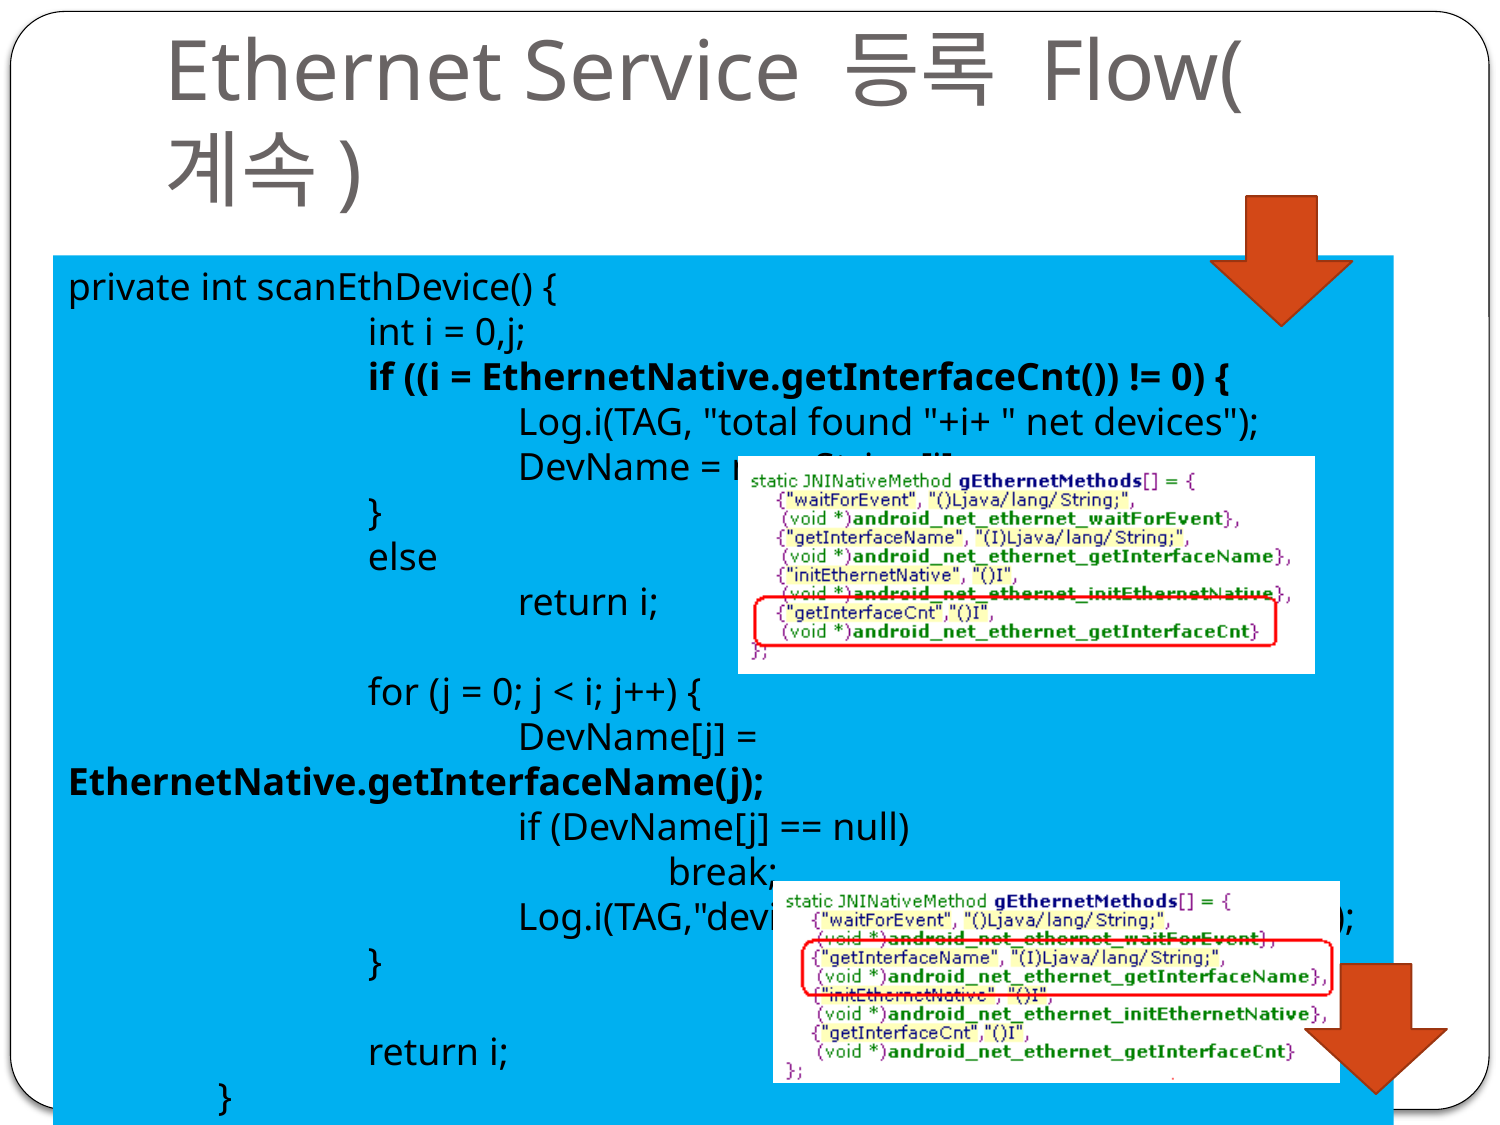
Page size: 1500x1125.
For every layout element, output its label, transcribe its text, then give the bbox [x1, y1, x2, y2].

text_box [1345, 963, 1448, 1095]
picture [773, 882, 1340, 1082]
picture [737, 455, 1314, 673]
text_box [1209, 195, 1354, 327]
text_box private int scanEthDevice() { int i = 0,j; if ((i = EthernetNative.getInterfaceCnt()) != 0) { Log.i(TAG, "total found "+i+ " net devices"); DevName = new String[i]; } else return i; for (j = 0; j < i; j++) { DevName[j] = EthernetNative.getInterfaceName(j); if (DevName[j] == null) break; Log.i(TAG,"device " + j + " name " + DevName[j]); } return i; } [53, 255, 1394, 1125]
title Ethernet Service 등록 Flow(계속) [150, 45, 1425, 233]
